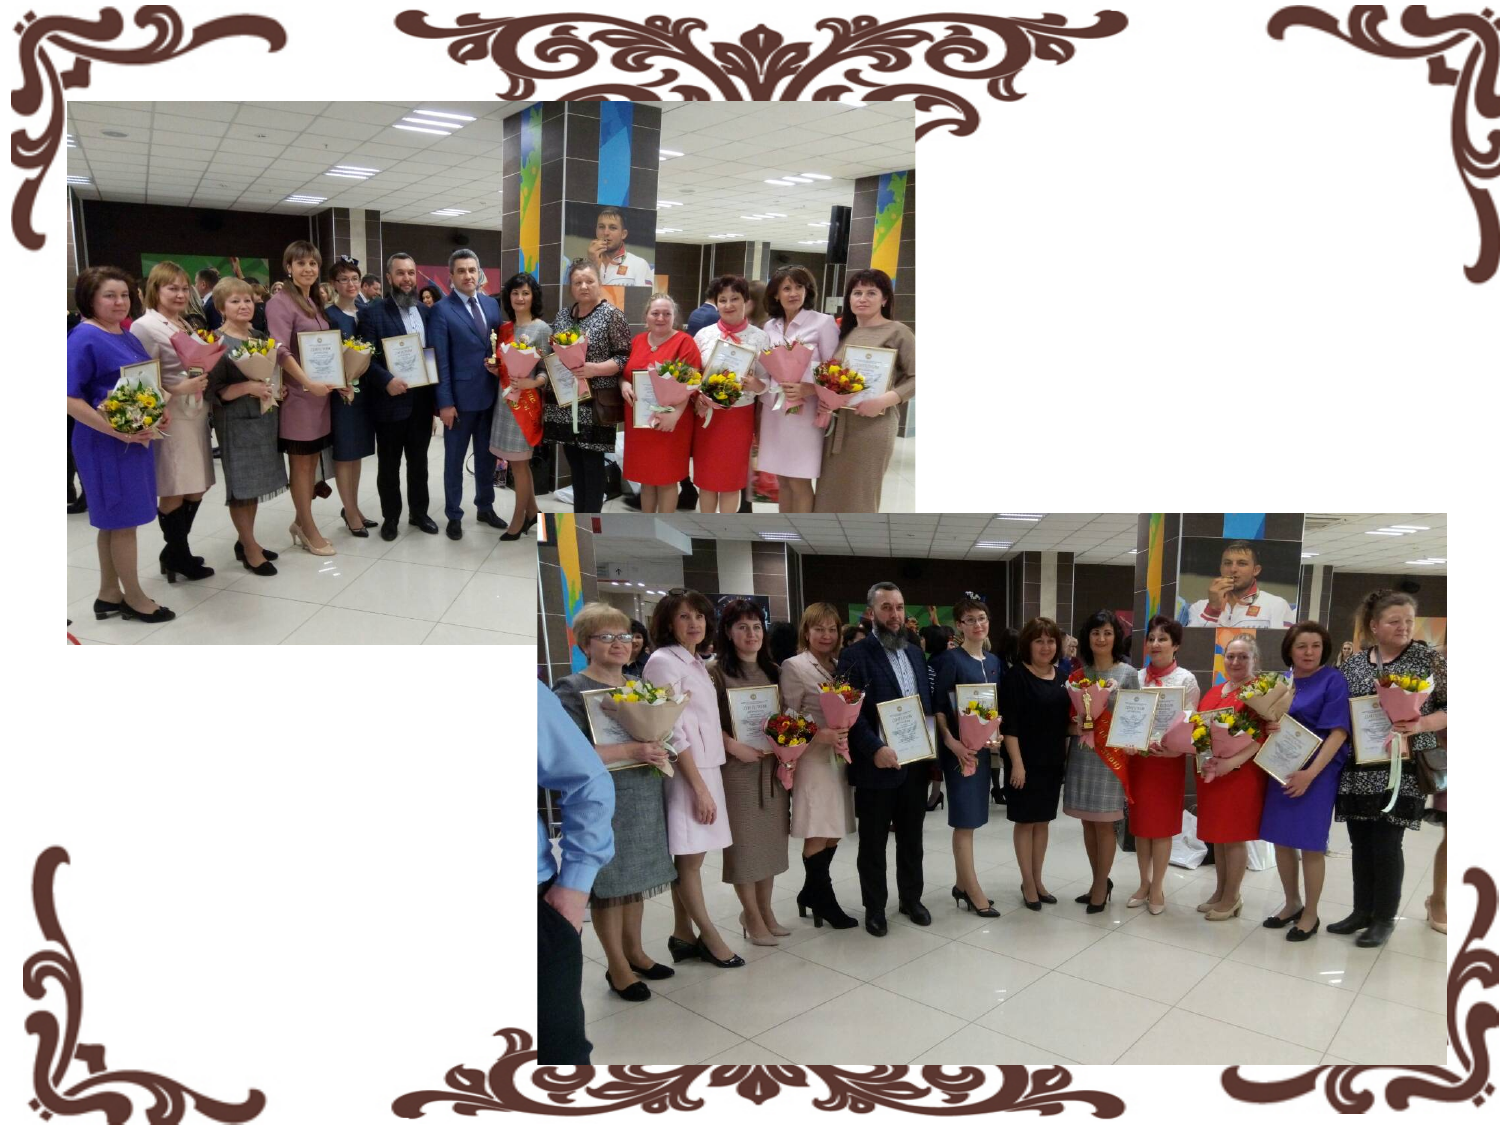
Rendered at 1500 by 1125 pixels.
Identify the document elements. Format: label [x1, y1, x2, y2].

picture [66, 101, 1448, 1065]
text_box [10, 5, 1500, 1125]
